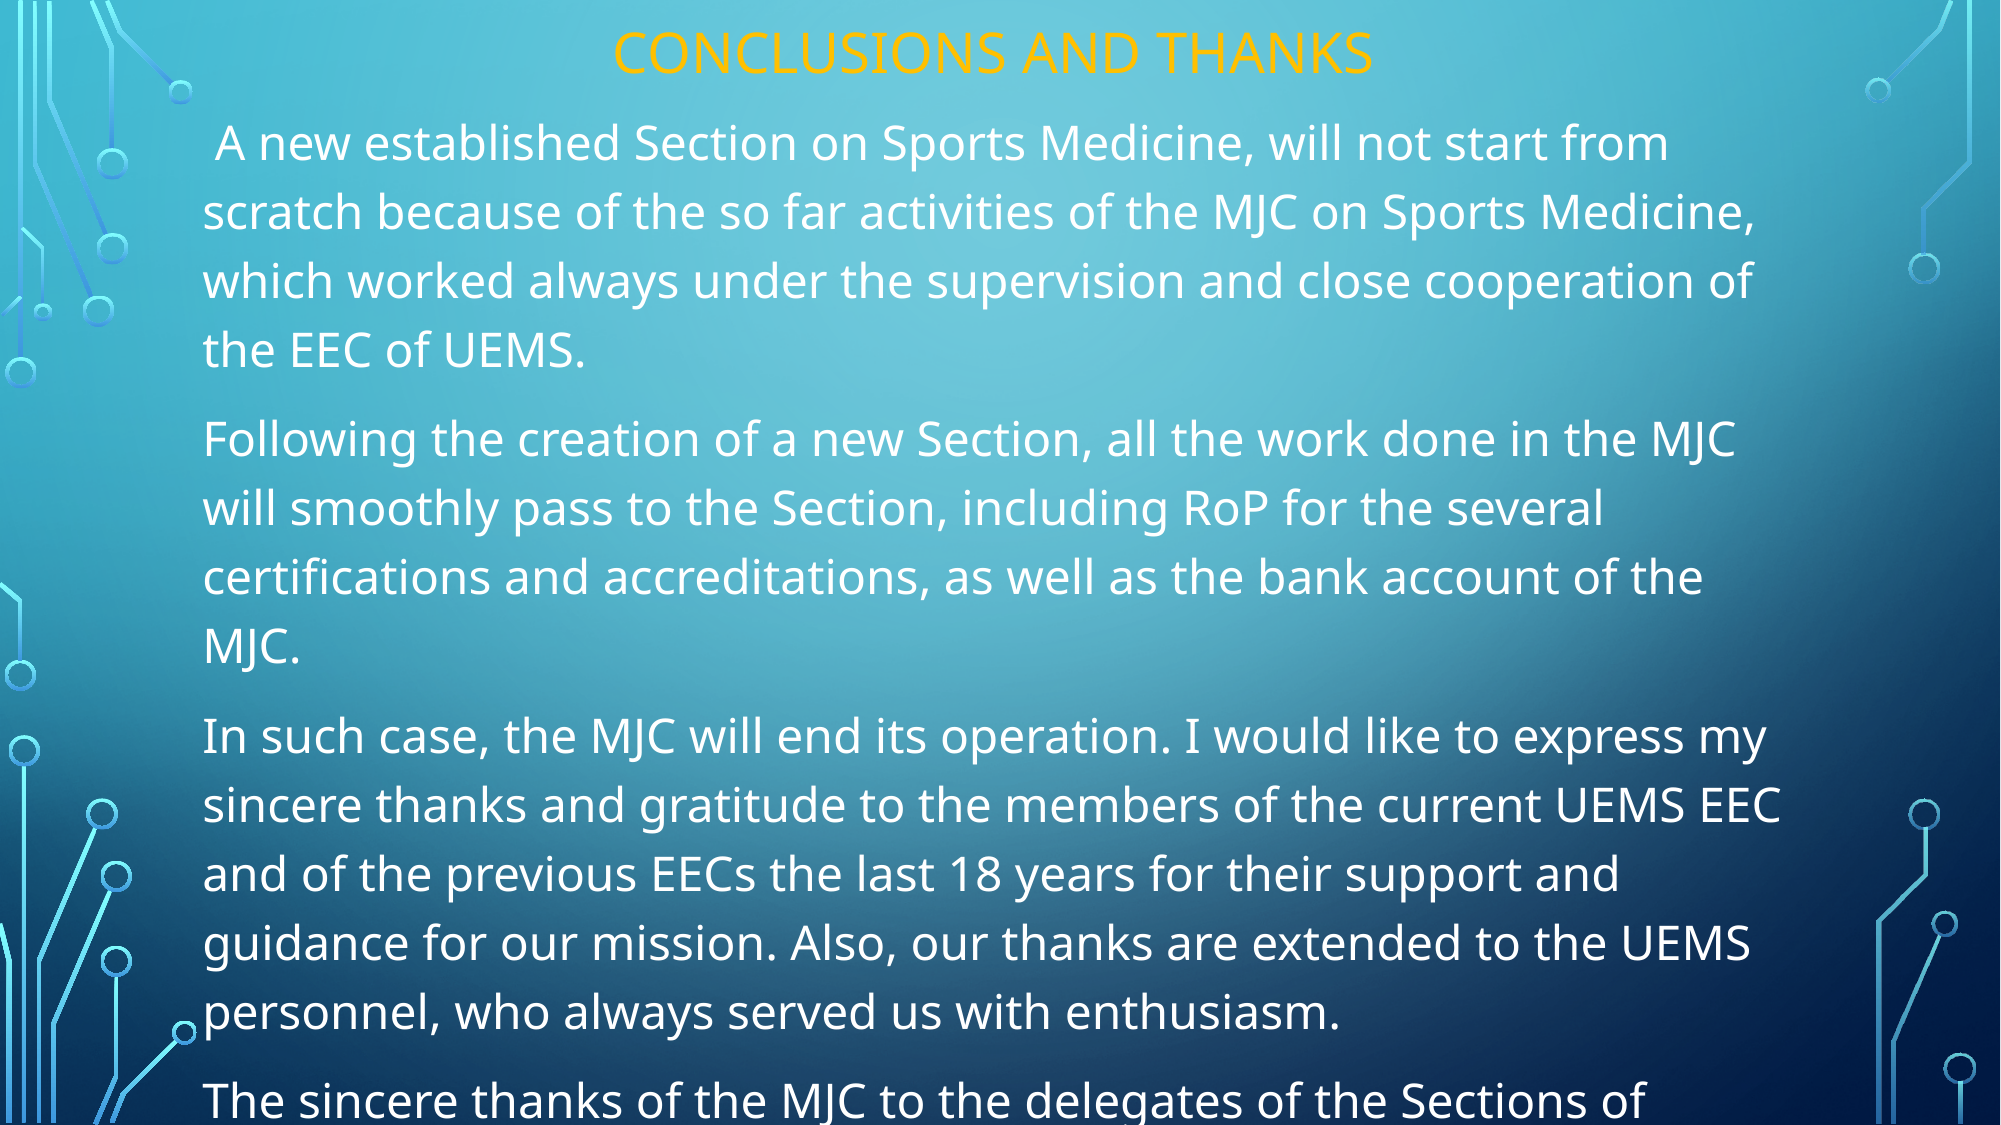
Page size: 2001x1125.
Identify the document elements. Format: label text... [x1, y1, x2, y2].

list A new established Section on Sports Medicine, will not start from scratch because of the so far activities of the MJC on Sports Medicine, which worked always under the supervision and close cooperation of the EEC of UEMS. Following the creation of a new Section, all the work done in the MJC will smoothly pass to the Section, including RoP for the several certifications and accreditations, as well as the bank account of the MJC. In such case, the MJC will end its operation. I would like to express my sincere thanks and gratitude to the members of the current UEMS EEC and of the previous EECs the last 18 years for their support and guidance for our mission. Also, our thanks are extended to the UEMS personnel, who always served us with enthusiasm. The sincere thanks of the MJC to the delegates of the Sections of Allergology, Orthopaedics and Physical and Rehabilitation Medicine, who worked all these years supporting the MJC to its initiatives as presented before. [187, 93, 1813, 1049]
title CONCLUSIONS AND THANKS [174, 17, 1813, 94]
